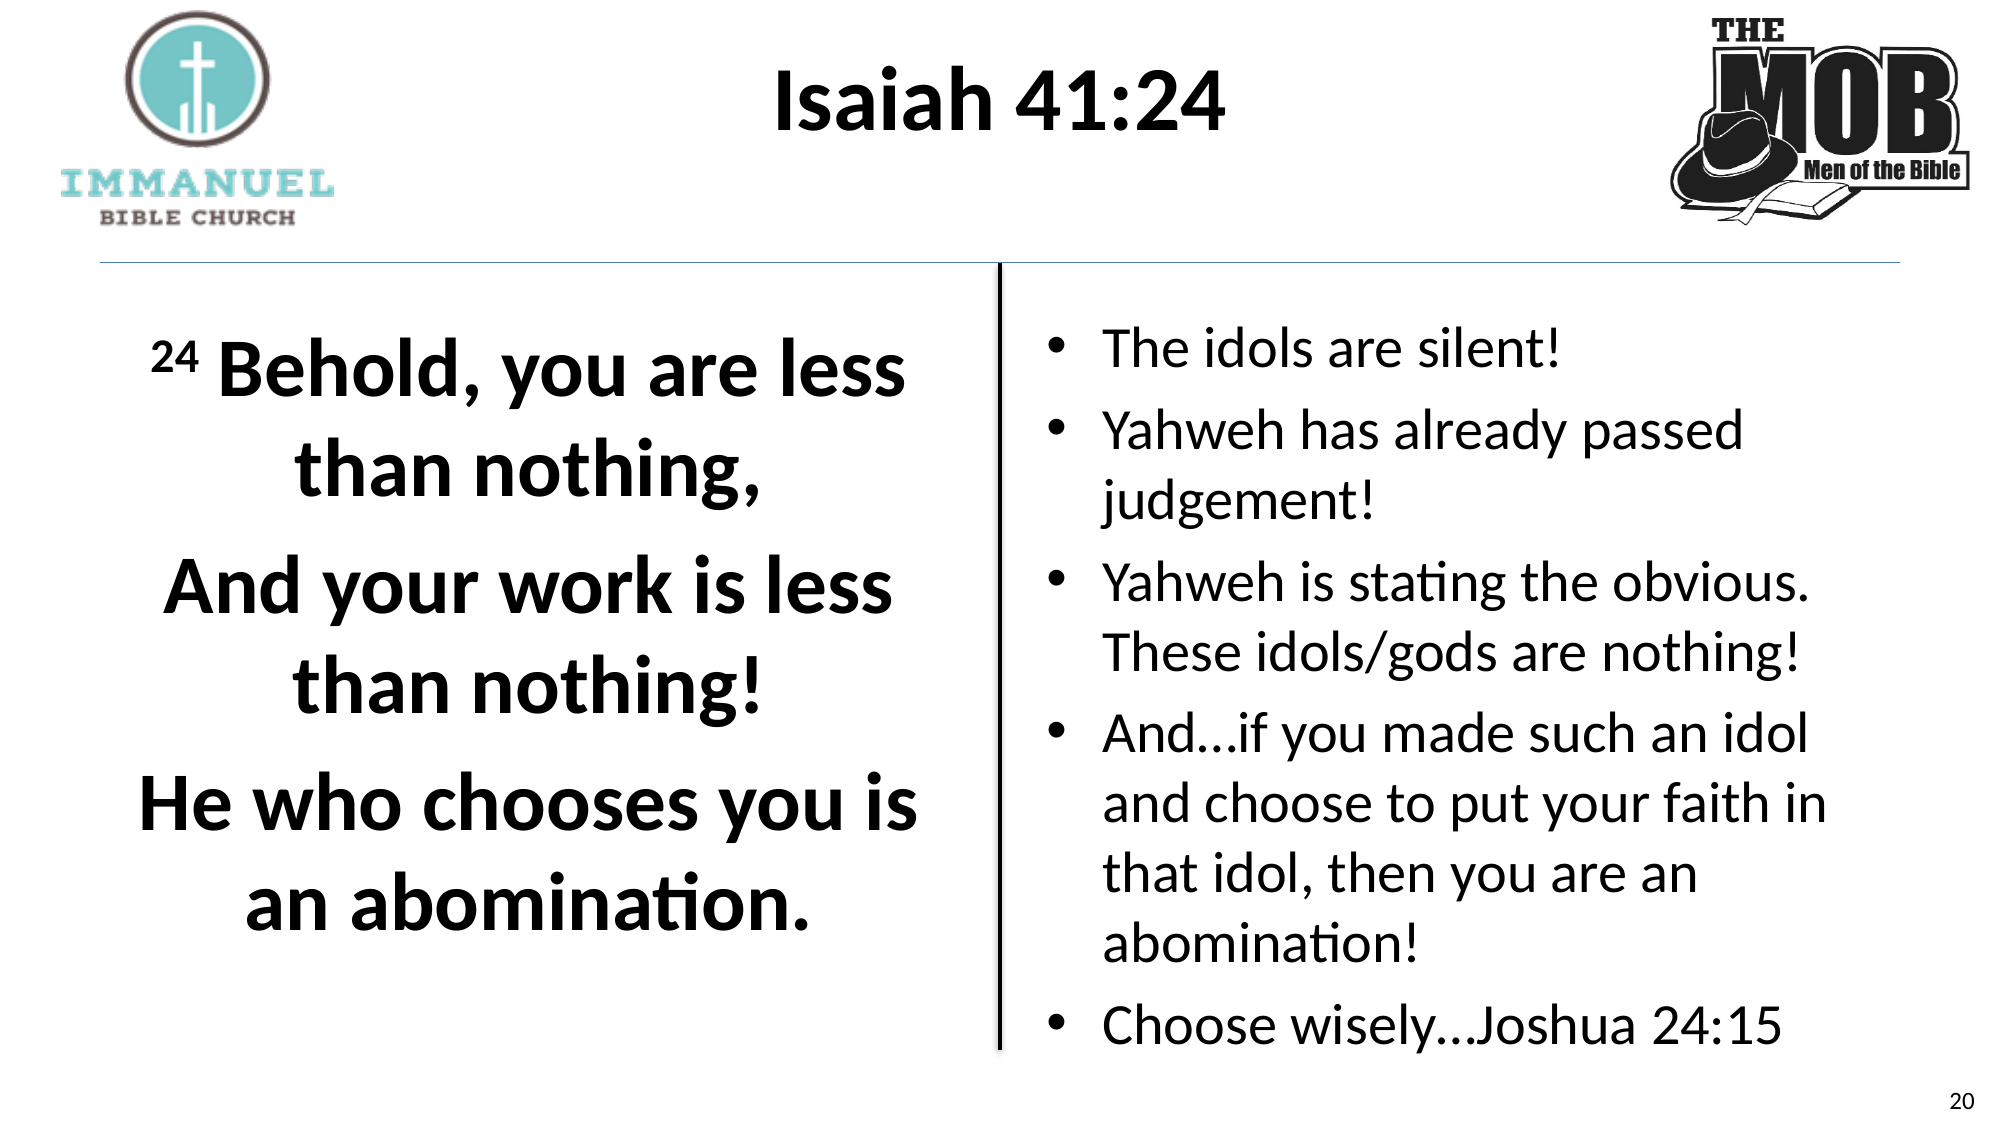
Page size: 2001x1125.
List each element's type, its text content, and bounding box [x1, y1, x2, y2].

list 24 Behold, you are less than nothing, And your work is less than nothing! He who chooses you is an abomination. [75, 306, 984, 1049]
slide_number 19 [1839, 1069, 1990, 1125]
list The idols are silent! Yahweh has already passed judgement! Yahweh is stating the obvious. These idols/gods are nothing! And…if you made such an idol and choose to put your faith in that idol, then you are an abomination! Choose wisely…Joshua 24:15 [1031, 302, 1915, 1045]
picture [58, 0, 338, 250]
title Isaiah 41:24 [99, 0, 1900, 188]
picture [1662, 18, 1975, 228]
